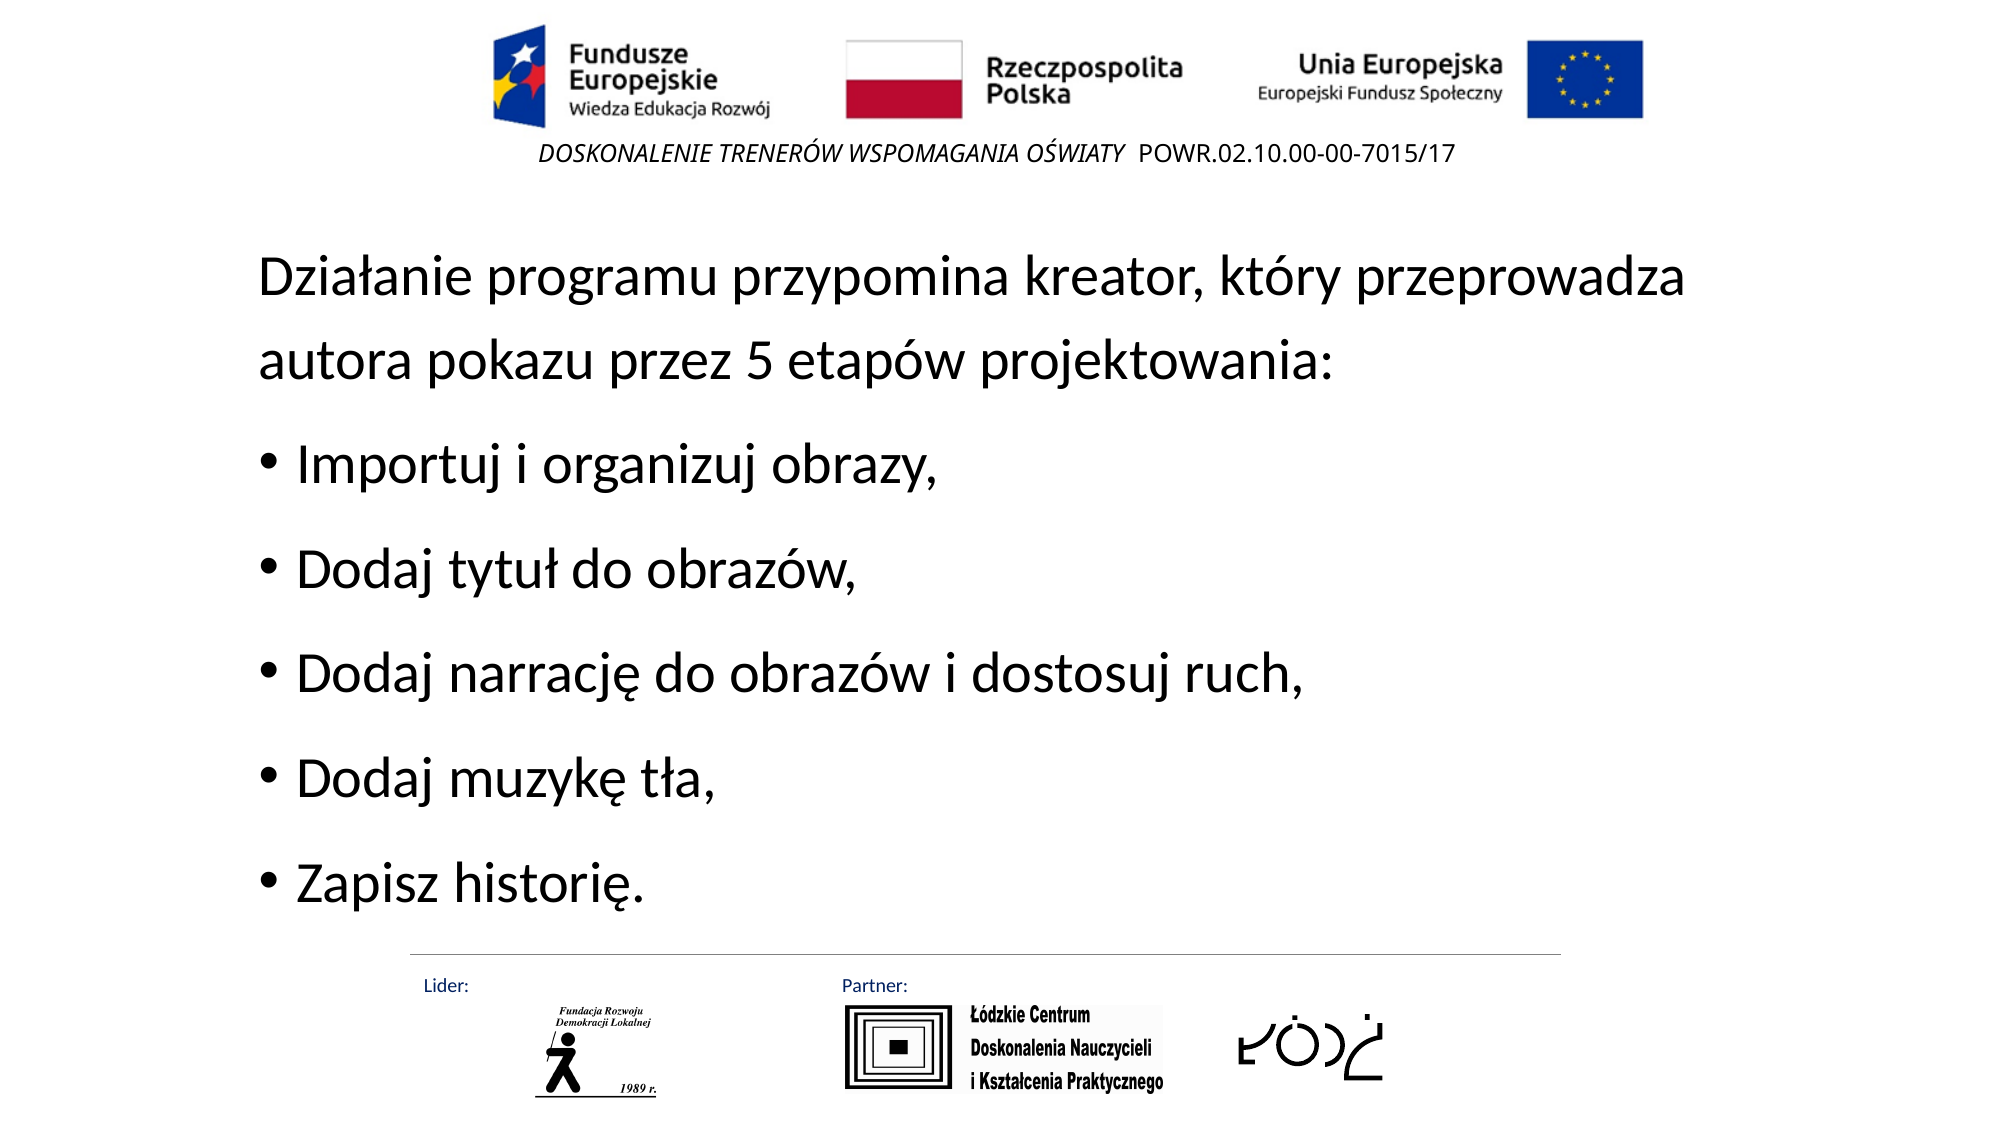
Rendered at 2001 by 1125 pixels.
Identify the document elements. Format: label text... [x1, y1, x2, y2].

footer [662, 1042, 1338, 1103]
picture [1378, 146, 1386, 154]
picture [735, 146, 742, 153]
picture [1106, 145, 1116, 154]
picture [1029, 146, 1040, 154]
picture [1220, 146, 1228, 154]
picture [558, 146, 569, 154]
picture [1327, 146, 1335, 154]
list Działanie programu przypomina kreator, który przeprowadza autora pokazu przez 5 etapów projektowania: Importuj i organizuj obrazy, Dodaj tytuł do obrazów, Dodaj narrację do obrazów i dostosuj ruch, Dodaj muzykę tła, Zapisz historię. [243, 215, 1720, 1043]
picture [793, 146, 800, 153]
picture [887, 146, 894, 153]
picture [1305, 146, 1313, 154]
picture [543, 146, 552, 154]
picture [806, 146, 817, 154]
picture [900, 146, 911, 154]
picture [468, 0, 1669, 154]
picture [1270, 146, 1278, 154]
picture [1143, 146, 1150, 153]
picture [1291, 146, 1299, 154]
picture [1200, 146, 1206, 153]
picture [1342, 146, 1350, 154]
picture [603, 146, 614, 154]
picture [1157, 146, 1169, 154]
